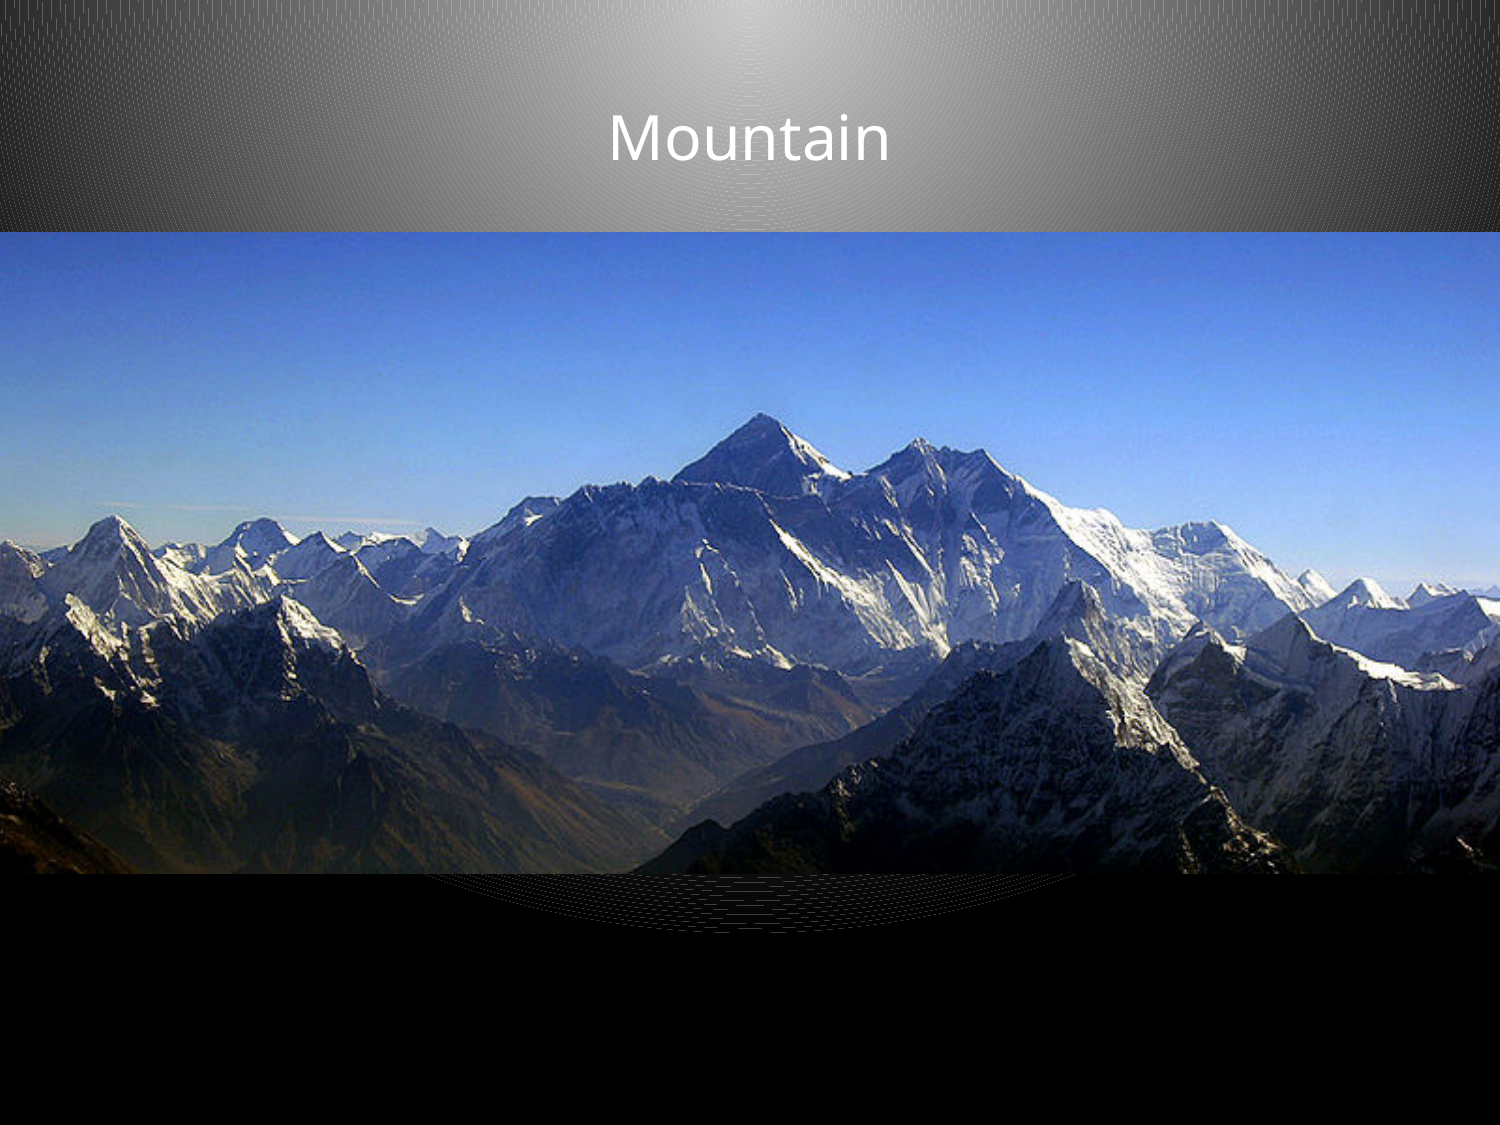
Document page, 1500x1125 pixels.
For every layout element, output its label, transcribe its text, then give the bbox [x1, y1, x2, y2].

picture [0, 232, 1500, 875]
title Mountain [75, 34, 1425, 230]
